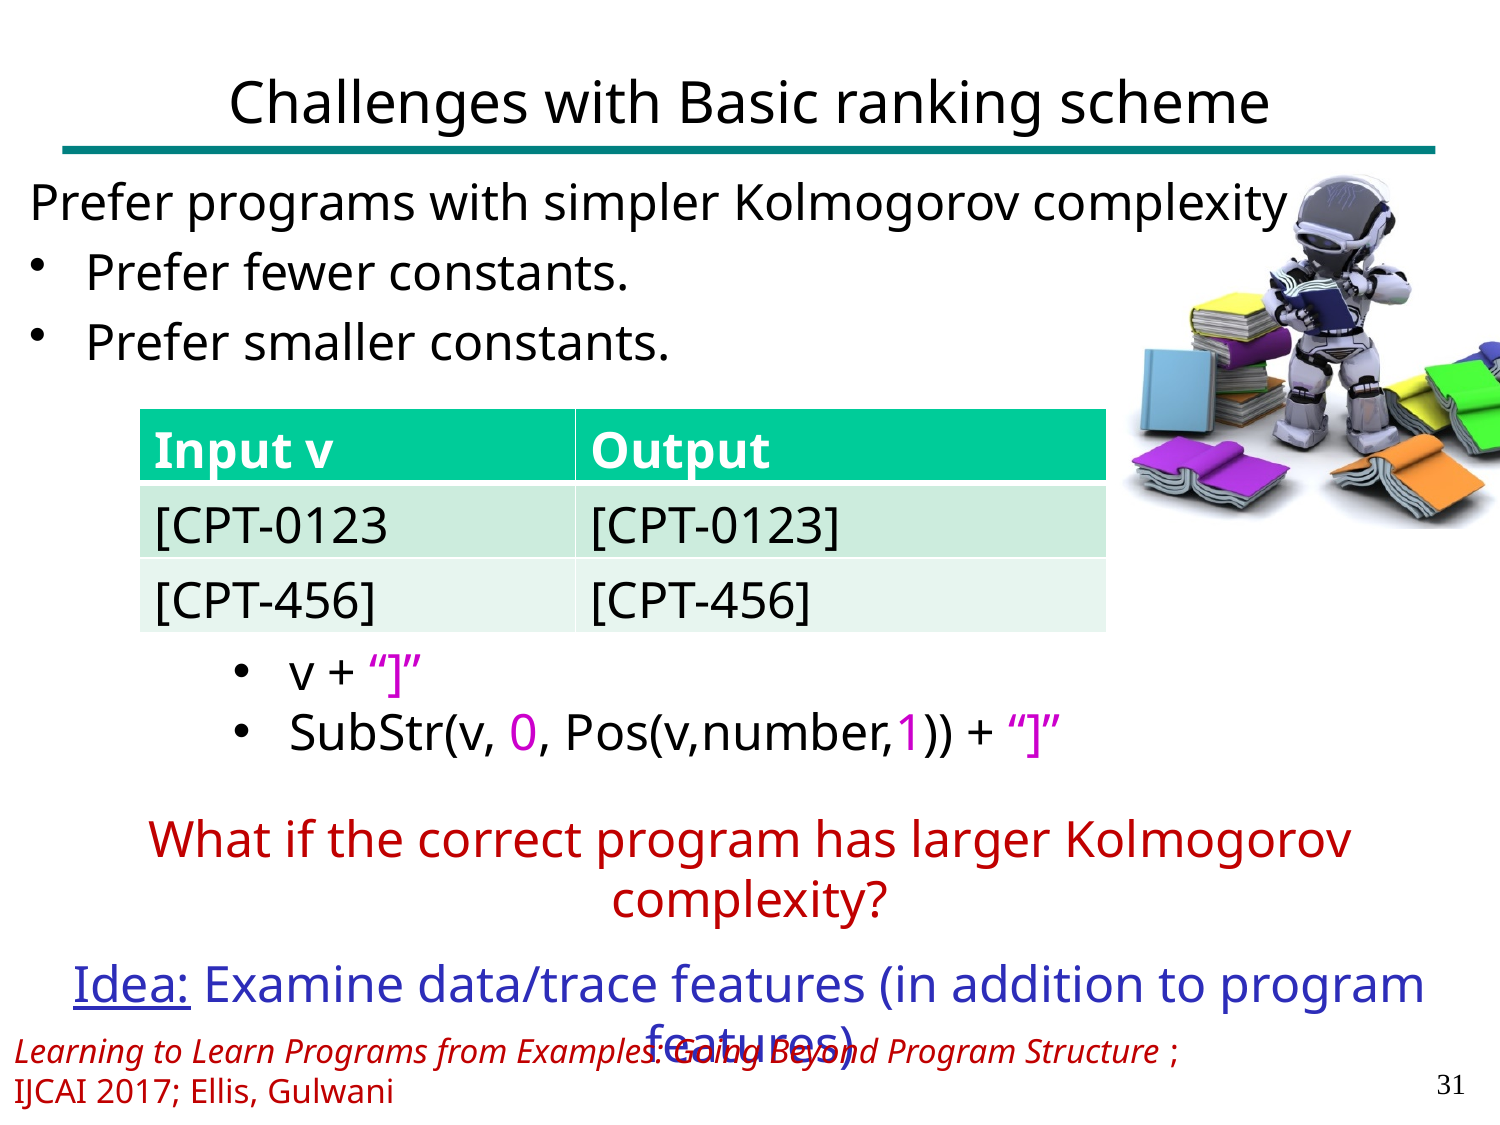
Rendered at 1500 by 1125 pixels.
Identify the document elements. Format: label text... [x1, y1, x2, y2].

table_header Output [576, 409, 1095, 480]
list Prefer programs with simpler Kolmogorov complexity Prefer fewer constants. Prefer smaller constants. [14, 163, 1095, 380]
text_box Learning to Learn Programs from Examples: Going Beyond Program Structure ; IJCAI 2017; Ellis, Gulwani [0, 1023, 1454, 1118]
table_cell [CPT-0123 [140, 486, 575, 557]
picture [1100, 156, 1500, 529]
slide_number 30 [1168, 1080, 1482, 1121]
text_box What if the correct program has larger Kolmogorov complexity? Idea: Examine data/trace features (in addition to program features) [0, 799, 1500, 1080]
table_cell [CPT-456] [576, 559, 1106, 632]
table_header Input v [140, 409, 575, 480]
title Challenges with Basic ranking scheme [112, 49, 1388, 151]
table_cell [CPT-0123] [576, 486, 1106, 557]
table_cell [CPT-456] [140, 559, 575, 632]
